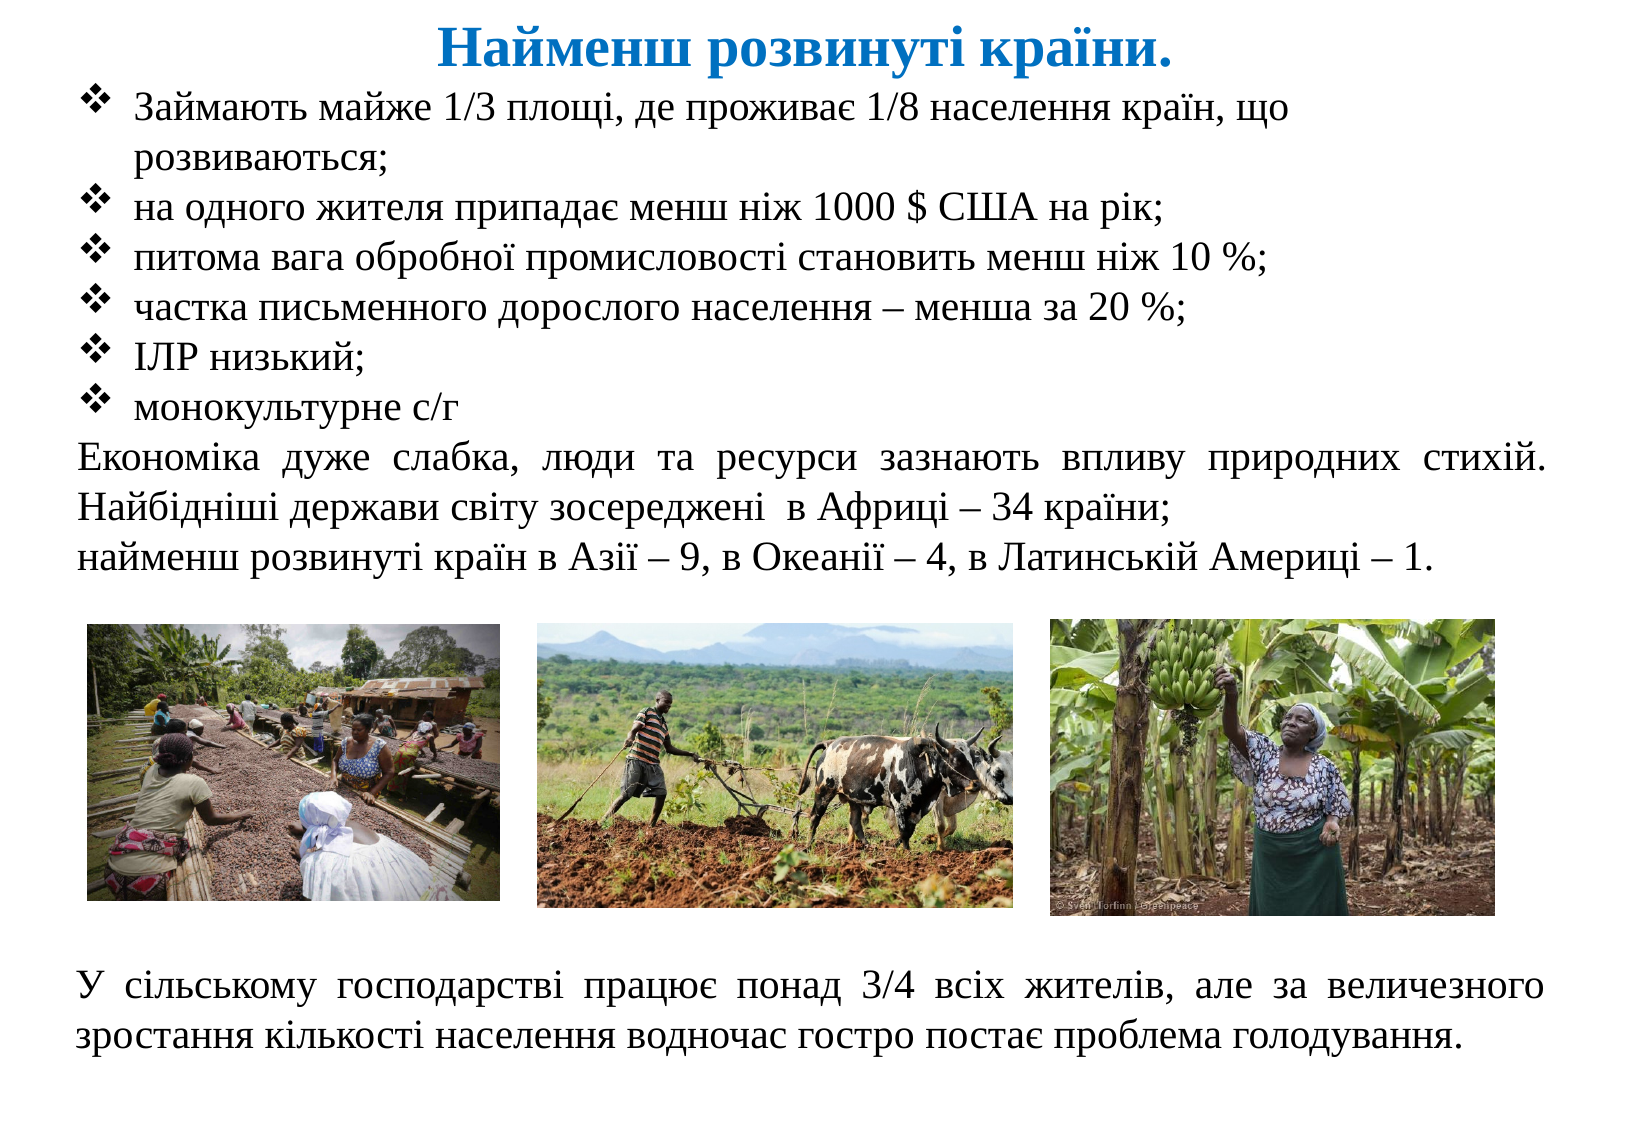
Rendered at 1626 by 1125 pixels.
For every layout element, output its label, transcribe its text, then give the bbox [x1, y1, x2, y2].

text_box Найменш розвинуті країни. Займають майже 1/3 площі, де проживає 1/8 населення країн, що розвиваються; на одного жителя припадає менш ніж 1000 $ США на рік; питома вага обробної промисловості становить менш ніж 10 %; частка письменного дорослого населення – менша за 20 %; ІЛР низький; монокультурне с/г Економіка дуже слабка, люди та ресурси зазнають впливу природних стихій. Найбідніші держави світу зосереджені в Африці – 34 країни; найменш розвинуті країн в Азії – 9, в Океанії – 4, в Латинській Америці – 1. [62, 1, 1563, 637]
text_box У сільському господарстві працює понад 3/4 всіх жителів, але за величезного зростання кількості населення водночас гостро постає проблема голодування. [60, 949, 1561, 1065]
picture [537, 623, 1013, 908]
picture [87, 624, 501, 901]
picture [1049, 619, 1496, 917]
